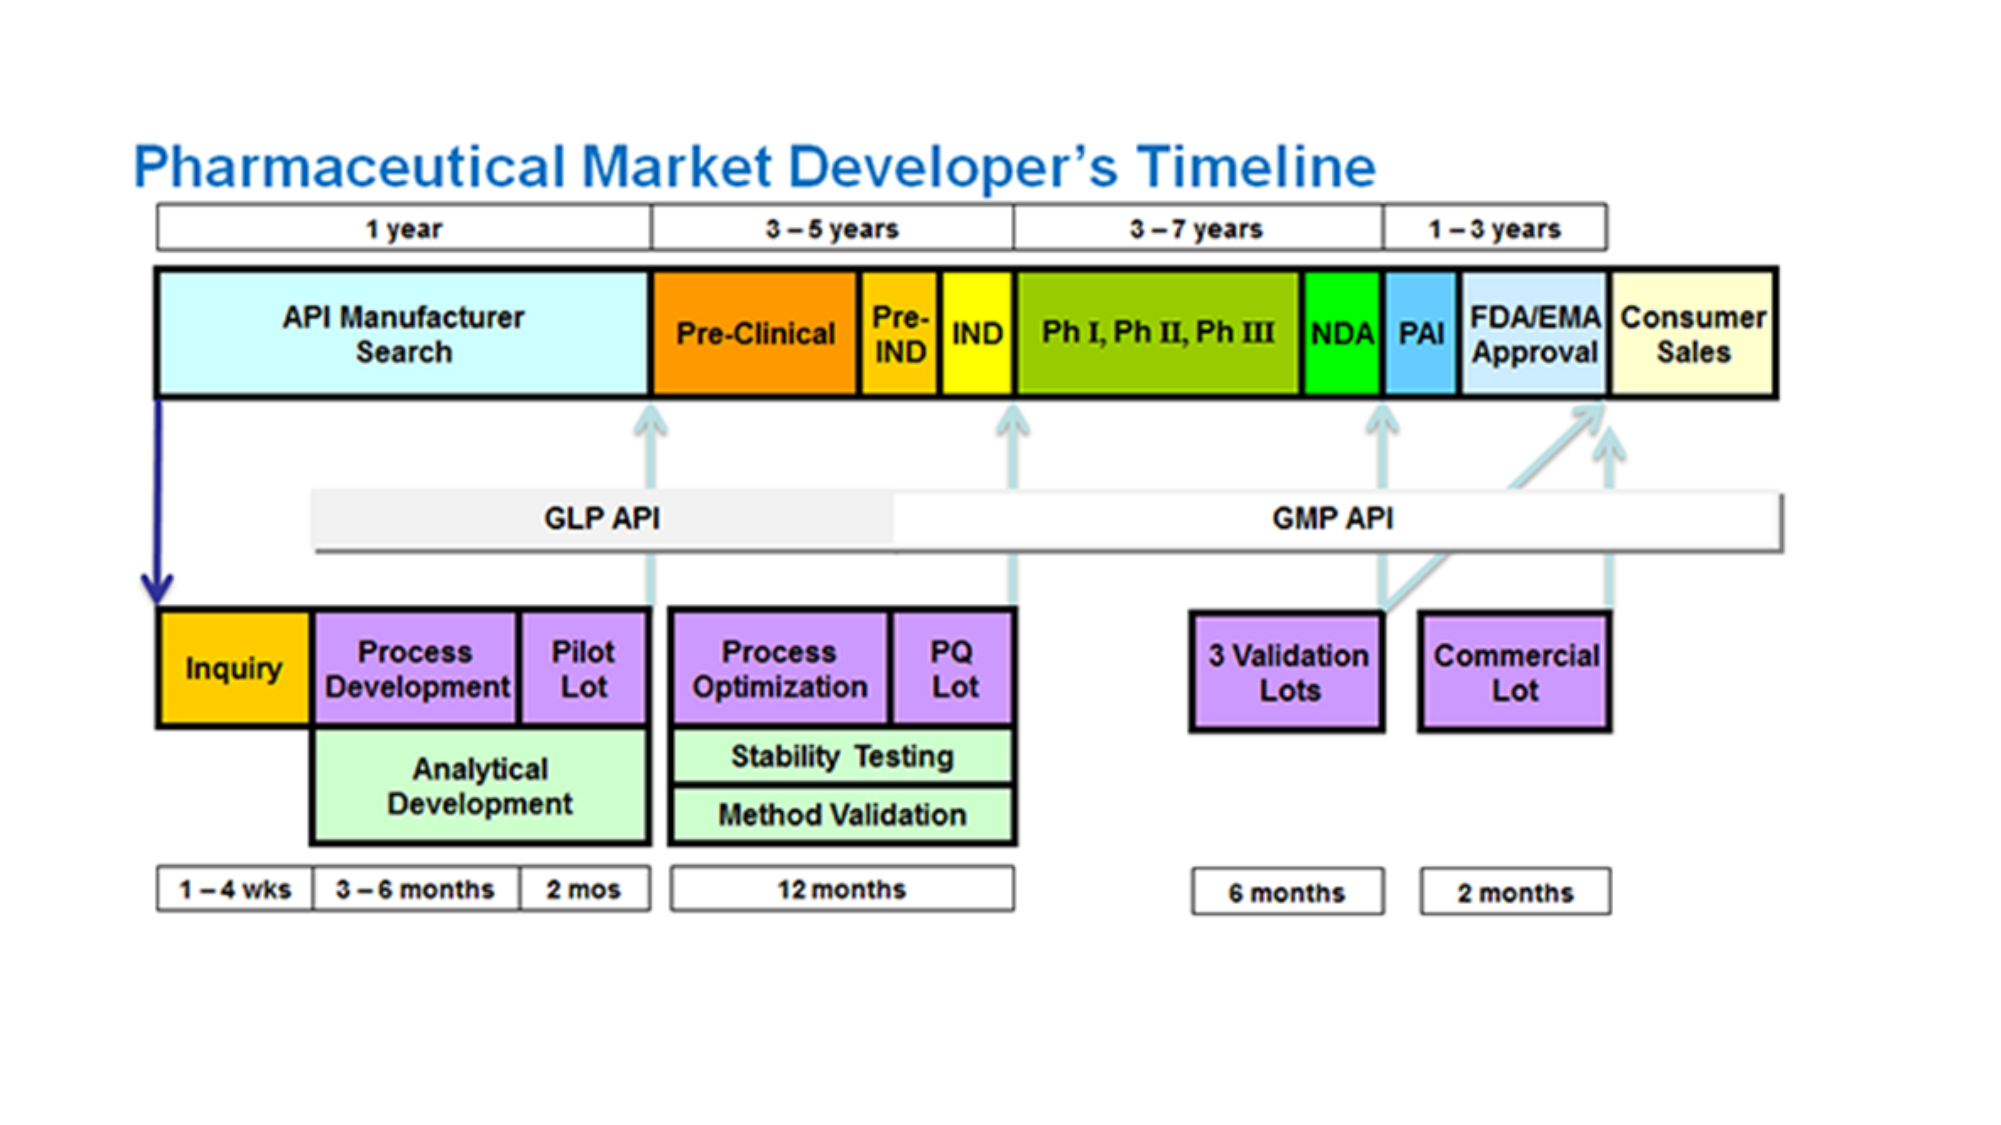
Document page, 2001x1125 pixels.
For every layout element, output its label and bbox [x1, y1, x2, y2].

picture [93, 118, 1846, 1007]
